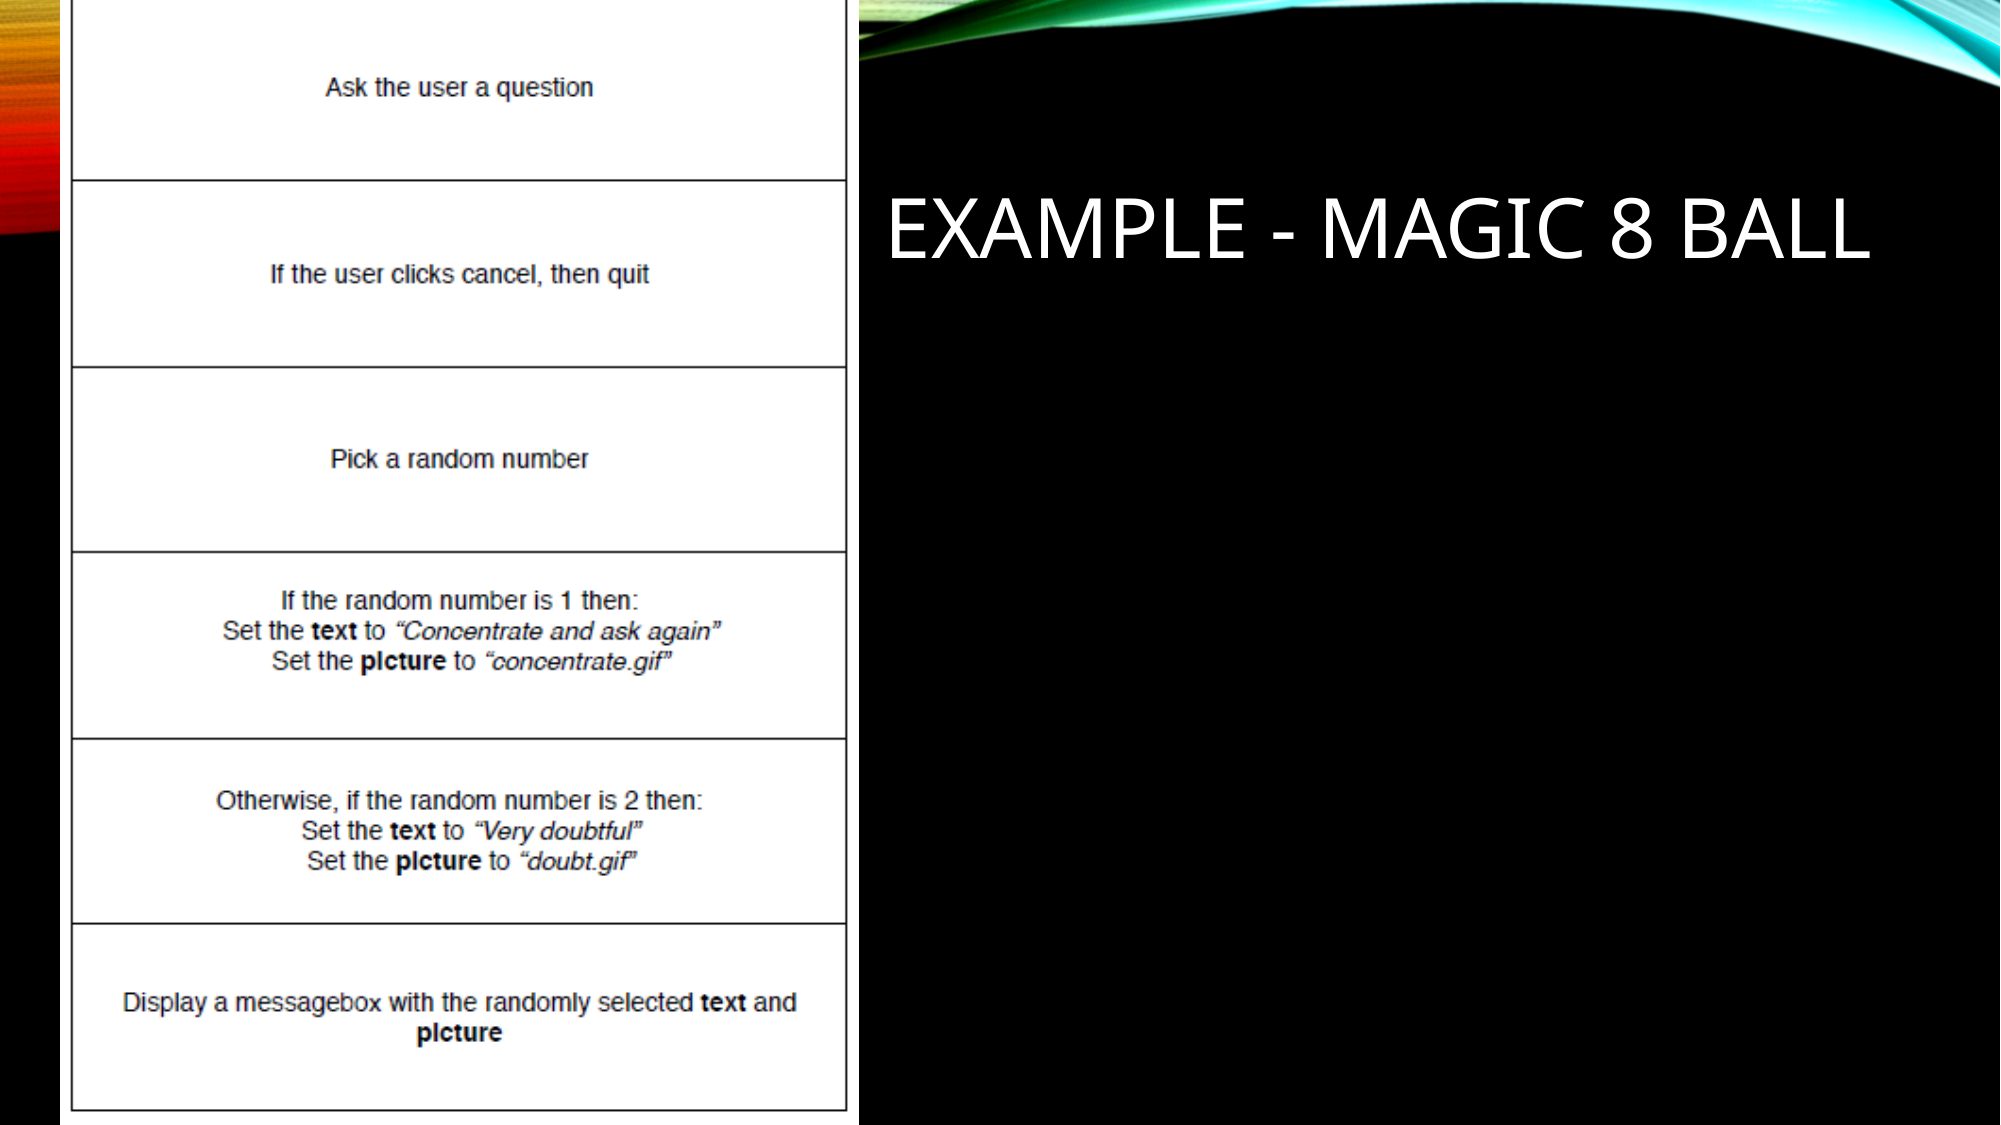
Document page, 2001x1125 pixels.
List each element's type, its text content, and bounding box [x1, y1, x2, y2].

title KS3 Example - Magic 8 Ball [859, 125, 1888, 338]
picture [0, 0, 2000, 1125]
